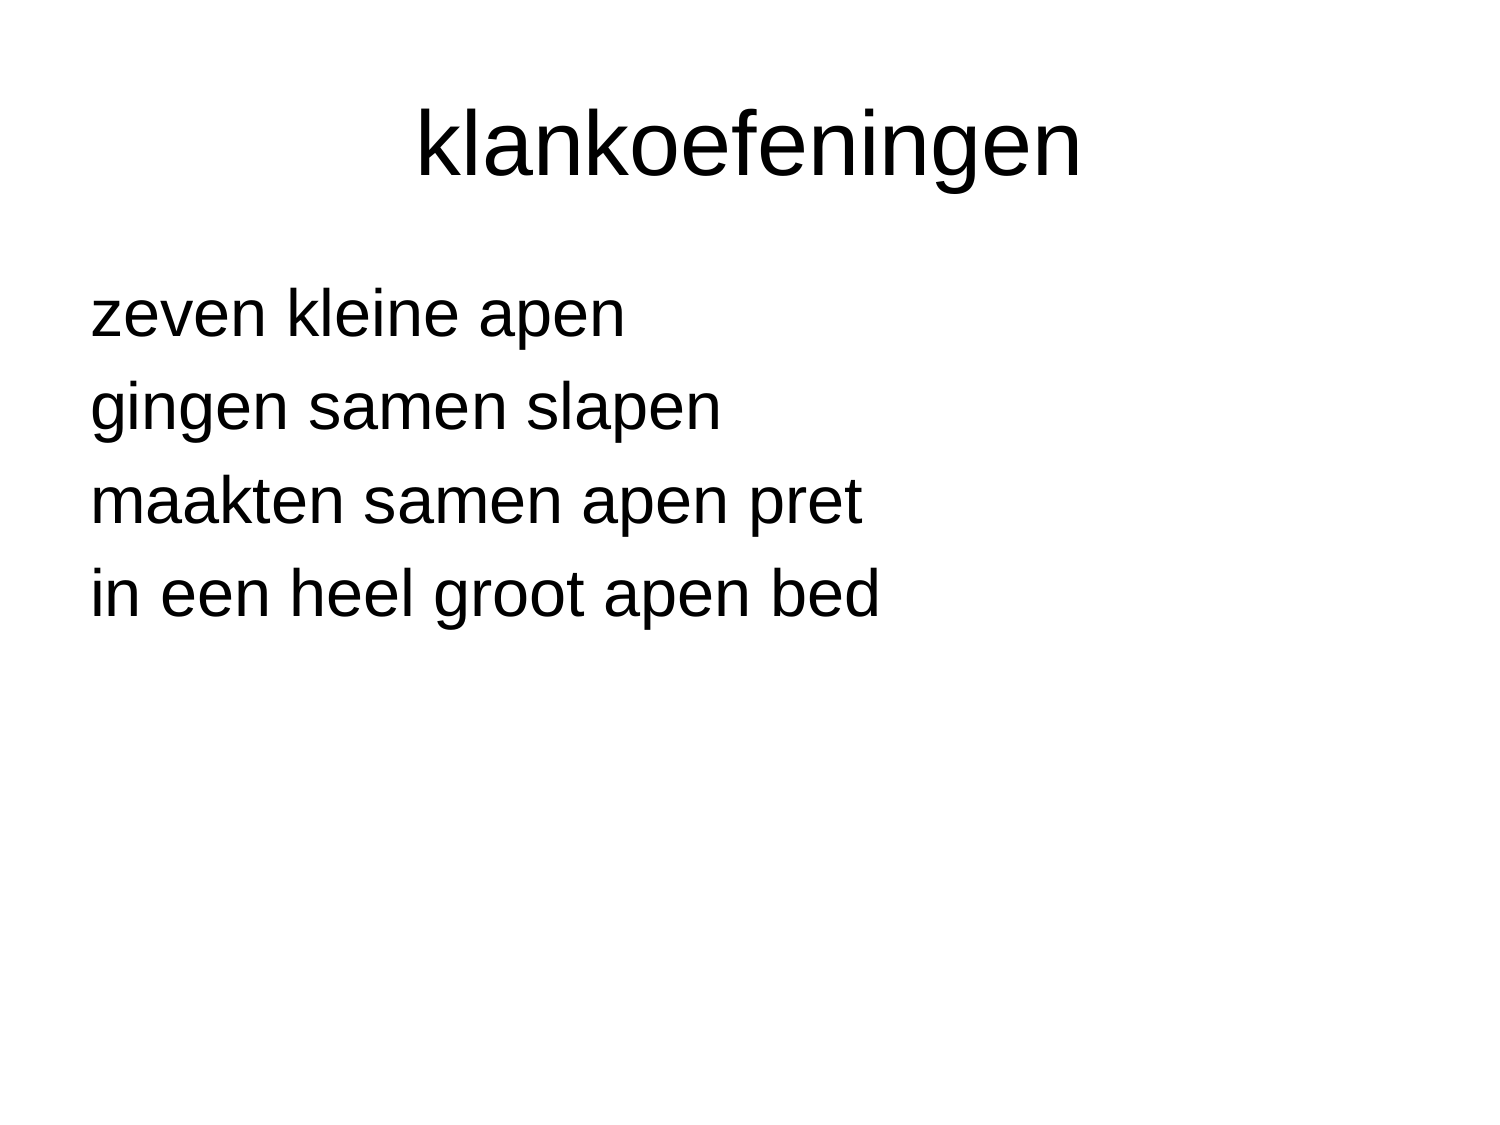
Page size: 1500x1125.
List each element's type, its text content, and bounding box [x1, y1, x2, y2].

title klankoefeningen [75, 45, 1425, 233]
list zeven kleine apen gingen samen slapen maakten samen apen pret in een heel groot apen bed [75, 262, 1425, 1005]
